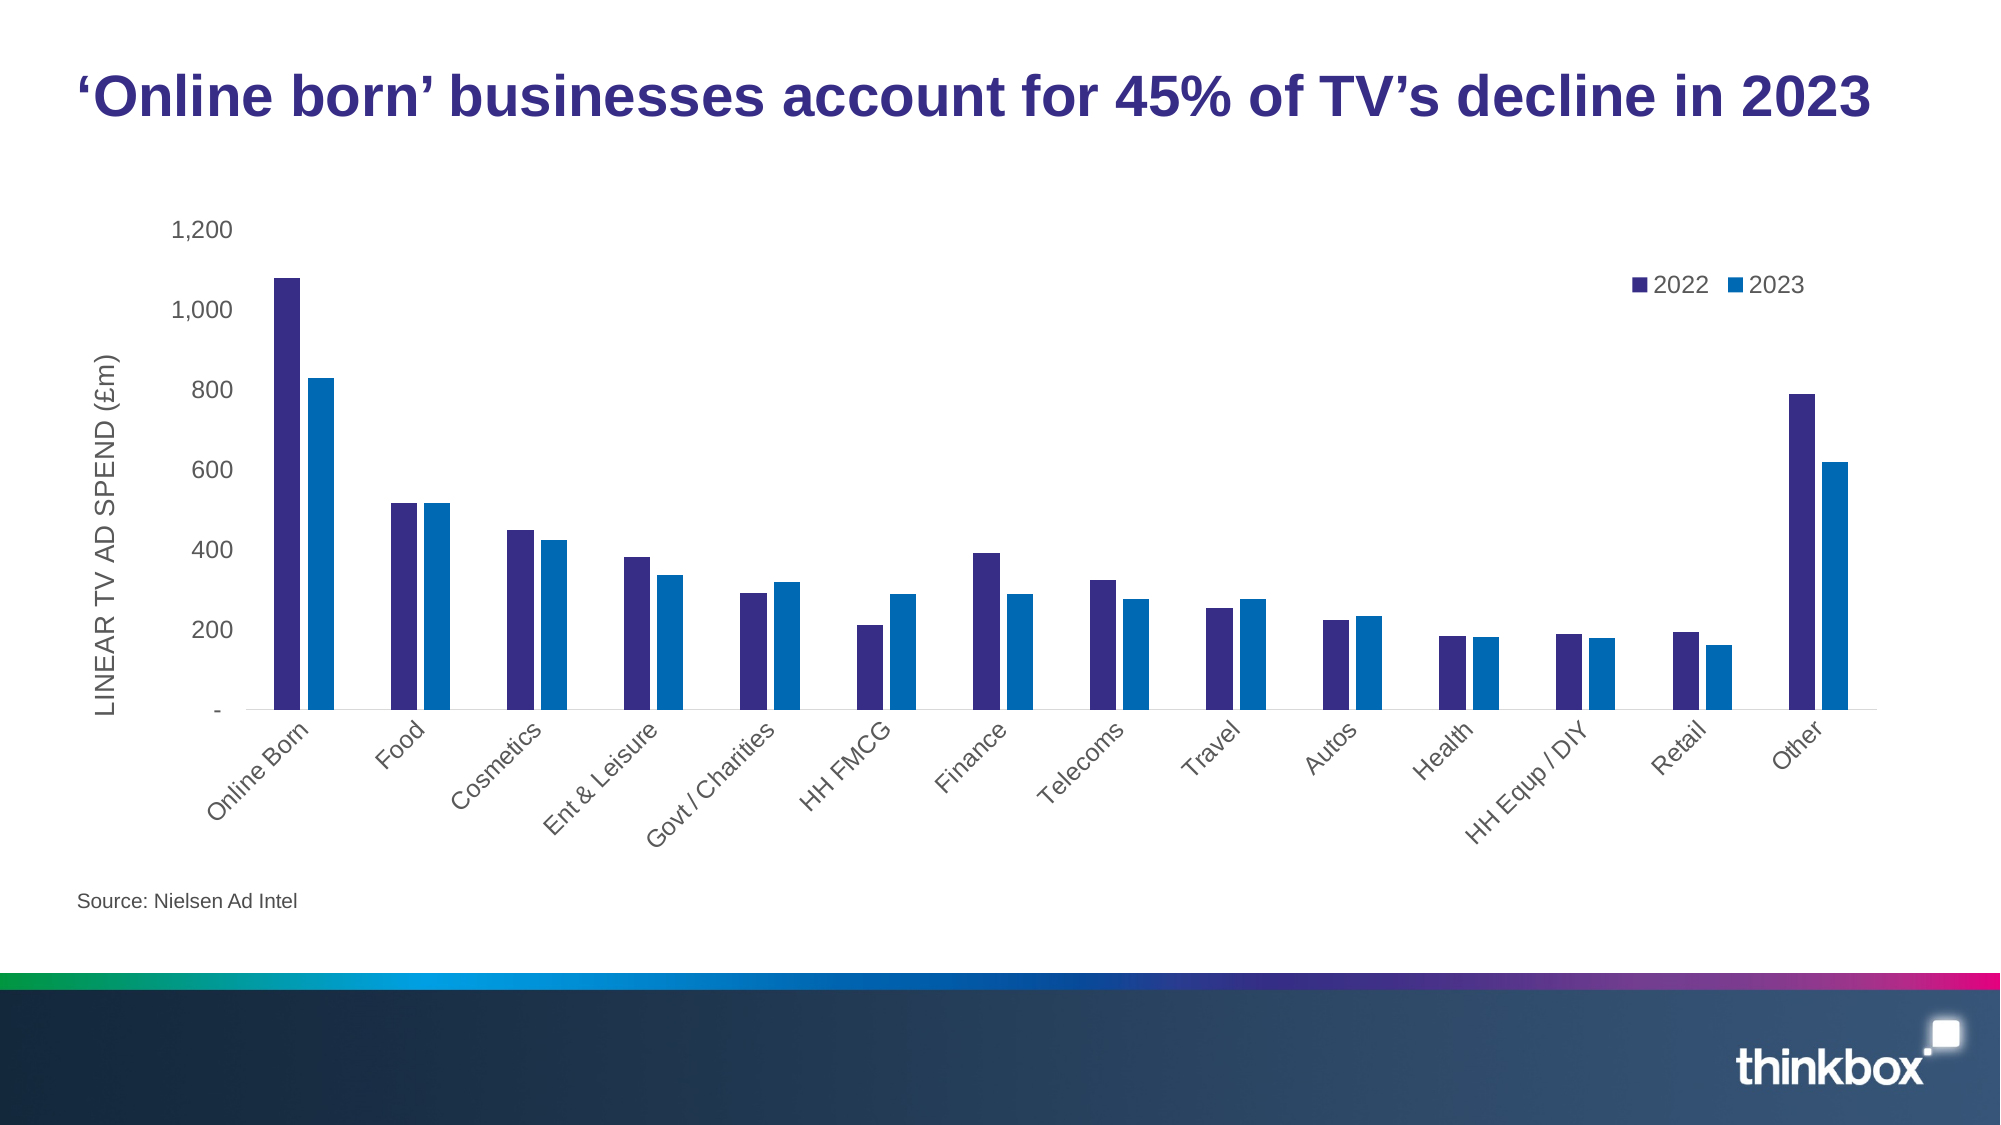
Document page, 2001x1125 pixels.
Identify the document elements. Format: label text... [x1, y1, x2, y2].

chart [78, 205, 1882, 887]
title ‘Online born’ businesses account for 45% of TV’s decline in 2023 [61, 59, 1949, 227]
picture [0, 973, 2000, 1125]
list Source: Nielsen Ad Intel [61, 880, 1922, 931]
